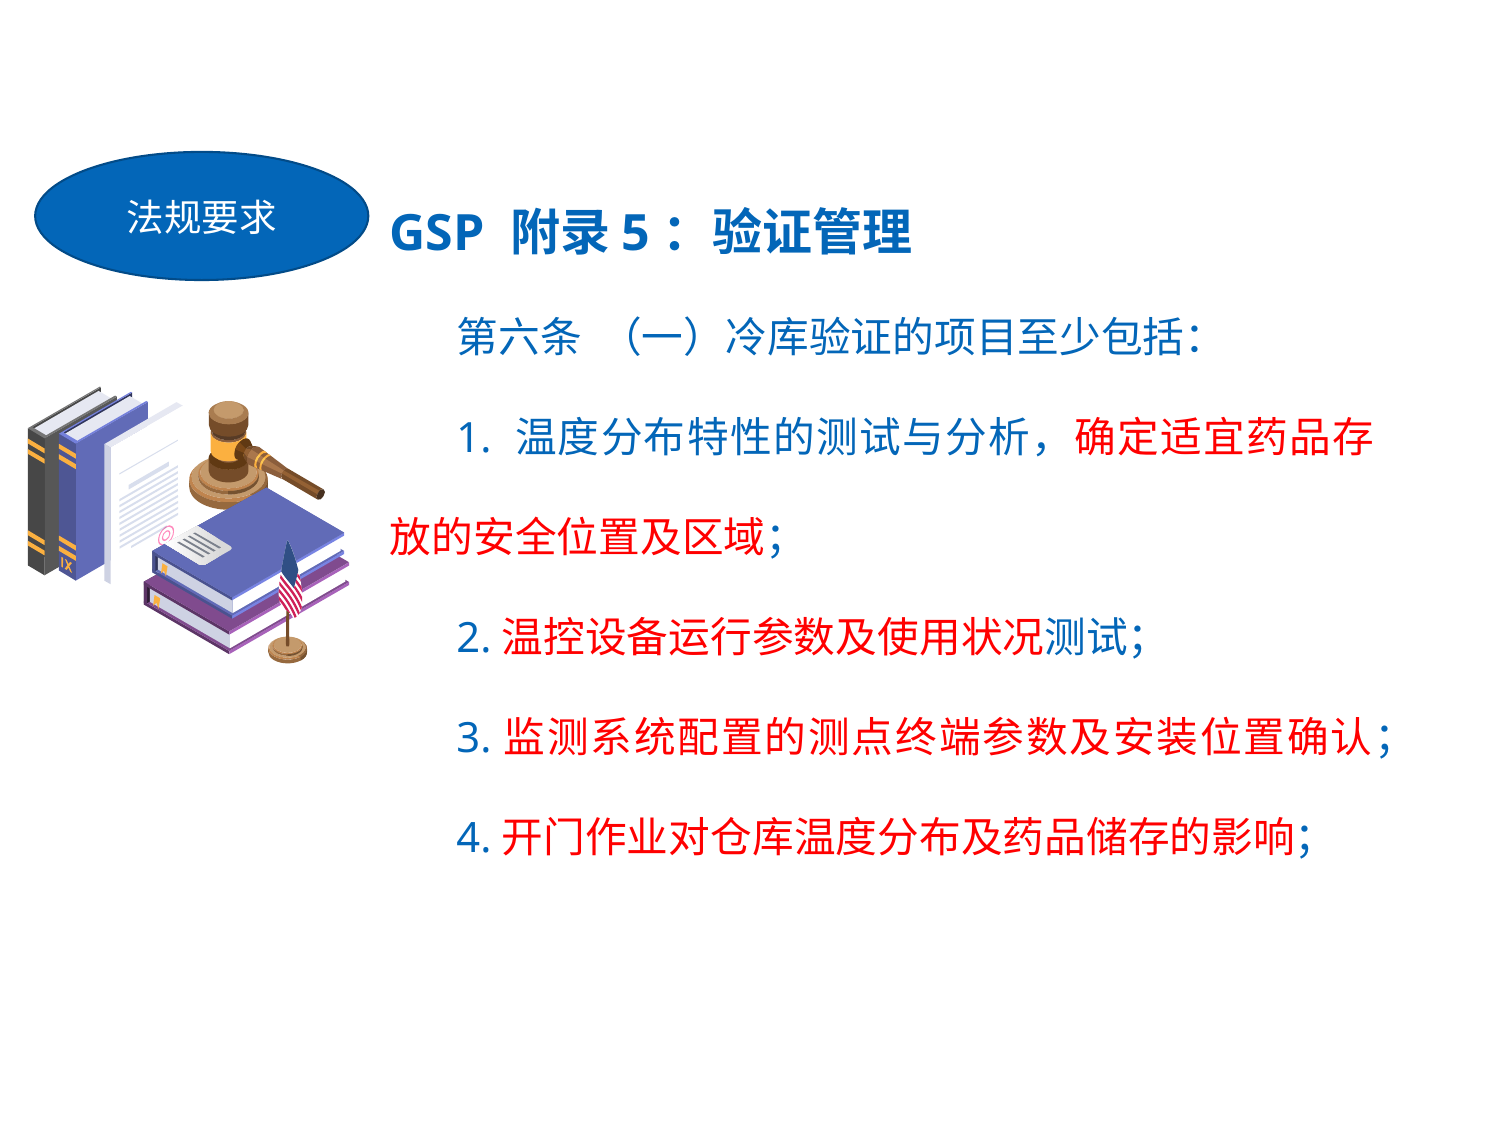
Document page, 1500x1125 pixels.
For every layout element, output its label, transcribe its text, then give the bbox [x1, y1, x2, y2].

text_box GSP 附录5：验证管理 第六条 （一）冷库验证的项目至少包括： 1. 温度分布特性的测试与分析，确定适宜药品存放的安全位置及区域； 2.温控设备运行参数及使用状况测试； 3.监测系统配置的测点终端参数及安装位置确认； 4.开门作业对仓库温度分布及药品储存的影响； [374, 193, 1389, 869]
text_box 法规要求 [34, 150, 370, 282]
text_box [27, 386, 350, 665]
